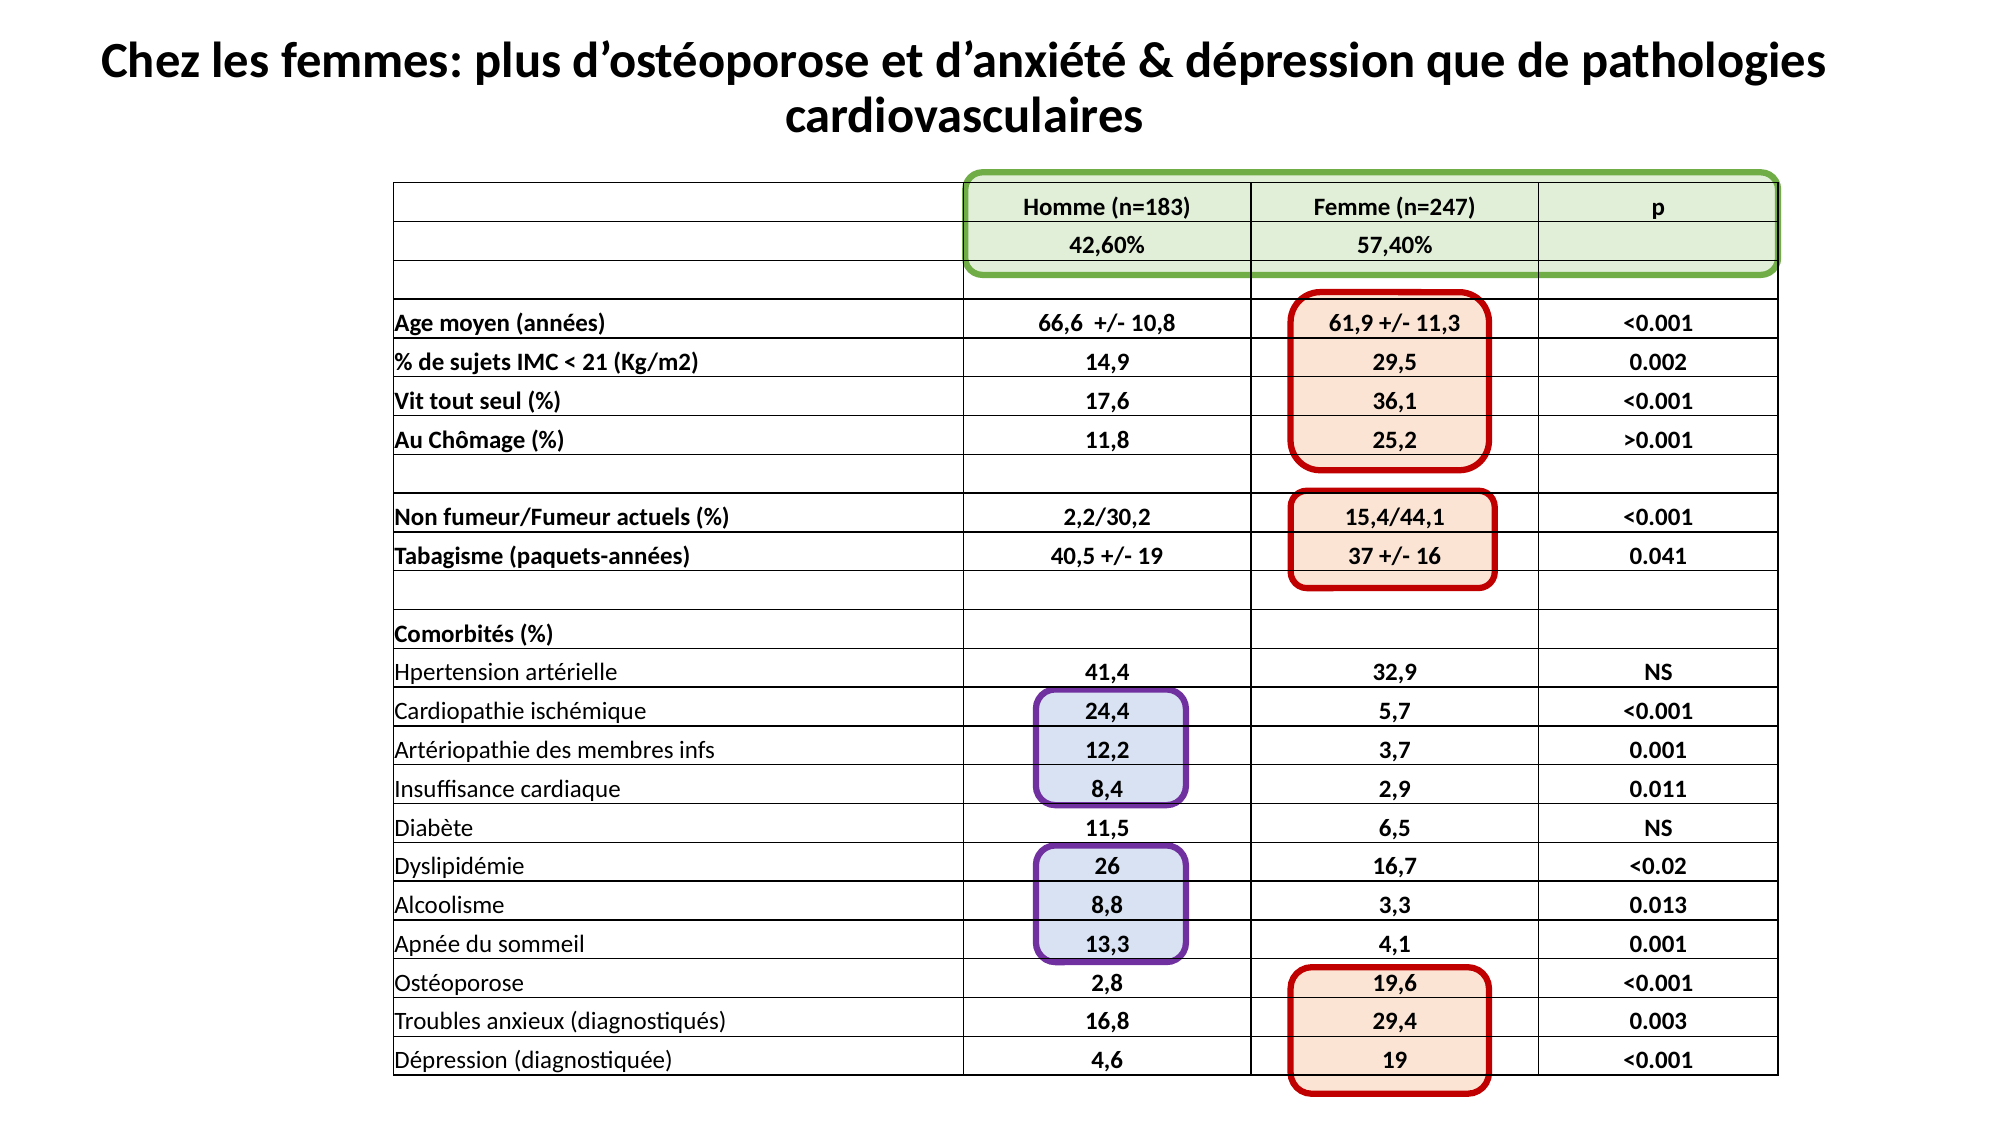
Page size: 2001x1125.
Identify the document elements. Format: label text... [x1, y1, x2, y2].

table_cell 0.041 [1539, 533, 1777, 570]
table_cell <0.001 [1539, 1037, 1777, 1074]
table_cell 0.013 [1539, 882, 1777, 919]
table_cell 5,7 [1252, 688, 1538, 725]
table_cell 19 [1252, 1037, 1538, 1074]
table_cell [1539, 222, 1777, 260]
table_cell [394, 261, 963, 298]
table_cell 6,5 [1252, 804, 1538, 842]
table_header [394, 183, 963, 221]
table_cell Artériopathie des membres infs [394, 727, 963, 764]
table_cell Vit tout seul (%) [394, 377, 963, 415]
table_cell 19,6 [1252, 959, 1538, 997]
table_cell <0.001 [1539, 959, 1777, 997]
table_cell [1252, 610, 1538, 648]
table_cell [1252, 571, 1538, 609]
table_cell 16,8 [964, 998, 1250, 1036]
table_cell 12,2 [964, 727, 1250, 764]
table_cell Comorbités (%) [394, 610, 963, 648]
table_cell [394, 571, 963, 609]
table_cell 25,2 [1252, 416, 1538, 454]
table_cell 0.011 [1539, 765, 1777, 803]
table_cell NS [1539, 649, 1777, 686]
table_cell 32,9 [1252, 649, 1538, 686]
table_cell 11,5 [964, 804, 1250, 842]
table_cell 66,6 +/- 10,8 [964, 300, 1250, 337]
table_cell 2,8 [964, 959, 1250, 997]
table_cell Au Chômage (%) [394, 416, 963, 454]
table_cell Tabagisme (paquets-années) [394, 533, 963, 570]
table_cell 15,4/44,1 [1252, 494, 1538, 531]
table_cell 29,4 [1252, 998, 1538, 1036]
table_header Homme (n=183) [964, 183, 1250, 221]
table_cell 42,60% [964, 222, 1250, 260]
table_cell 16,7 [1252, 843, 1538, 880]
table_cell [394, 455, 963, 492]
table_cell Non fumeur/Fumeur actuels (%) [394, 494, 963, 531]
table_cell Dyslipidémie [394, 843, 963, 880]
table_cell 0.003 [1539, 998, 1777, 1036]
table_cell [1539, 455, 1777, 492]
table_header p [1539, 183, 1777, 221]
table_cell [1539, 610, 1777, 648]
table_cell [1539, 261, 1777, 298]
table_cell Insuffisance cardiaque [394, 765, 963, 803]
table_cell 2,9 [1252, 765, 1538, 803]
table_cell 37 +/- 16 [1252, 533, 1538, 570]
table_cell 0.001 [1539, 921, 1777, 958]
table_cell [964, 455, 1250, 492]
table_cell 29,5 [1252, 339, 1538, 376]
table_cell <0.02 [1539, 843, 1777, 880]
title Chez les femmes: plus d’ostéoporose et d’anxiété & dépression que de pathologies cardiovasculaires [78, 25, 1852, 340]
table_cell 24,4 [964, 688, 1250, 725]
table_cell >0.001 [1539, 416, 1777, 454]
table_cell Diabète [394, 804, 963, 842]
table_cell 13,3 [964, 921, 1250, 958]
table_cell Troubles anxieux (diagnostiqués) [394, 998, 963, 1036]
table_cell 40,5 +/- 19 [964, 533, 1250, 570]
table_header Femme (n=247) [1252, 183, 1538, 221]
table_cell 3,7 [1252, 727, 1538, 764]
table_cell 36,1 [1252, 377, 1538, 415]
table_cell 0.001 [1539, 727, 1777, 764]
table_cell <0.001 [1539, 688, 1777, 725]
table_cell [1252, 261, 1538, 298]
table_cell 8,8 [964, 882, 1250, 919]
table_cell Hpertension artérielle [394, 649, 963, 686]
table_cell 2,2/30,2 [964, 494, 1250, 531]
table_cell Alcoolisme [394, 882, 963, 919]
table_cell 0.002 [1539, 339, 1777, 376]
table_cell 41,4 [964, 649, 1250, 686]
table_cell 4,6 [964, 1037, 1250, 1074]
table_cell NS [1539, 804, 1777, 842]
table_cell Dépression (diagnostiquée) [394, 1037, 963, 1074]
table_cell [1252, 455, 1538, 492]
table_cell [394, 222, 963, 260]
table_cell <0.001 [1539, 494, 1777, 531]
table_cell 61,9 +/- 11,3 [1252, 300, 1538, 337]
table_cell [964, 571, 1250, 609]
table_cell 3,3 [1252, 882, 1538, 919]
table_cell Age moyen (années) [394, 300, 963, 337]
table_cell 57,40% [1252, 222, 1538, 260]
table_cell [964, 261, 1250, 298]
table_cell [964, 610, 1250, 648]
table_cell 11,8 [964, 416, 1250, 454]
table_cell % de sujets IMC < 21 (Kg/m2) [394, 339, 963, 376]
table_cell <0.001 [1539, 300, 1777, 337]
table_cell <0.001 [1539, 377, 1777, 415]
table_cell Cardiopathie ischémique [394, 688, 963, 725]
table_cell 4,1 [1252, 921, 1538, 958]
table_cell Apnée du sommeil [394, 921, 963, 958]
table_cell 26 [964, 843, 1250, 880]
table_cell 8,4 [964, 765, 1250, 803]
table_cell Ostéoporose [394, 959, 963, 997]
table_cell 17,6 [964, 377, 1250, 415]
table_cell [1539, 571, 1777, 609]
table_cell 14,9 [964, 339, 1250, 376]
text_box [1291, 1076, 1489, 1094]
